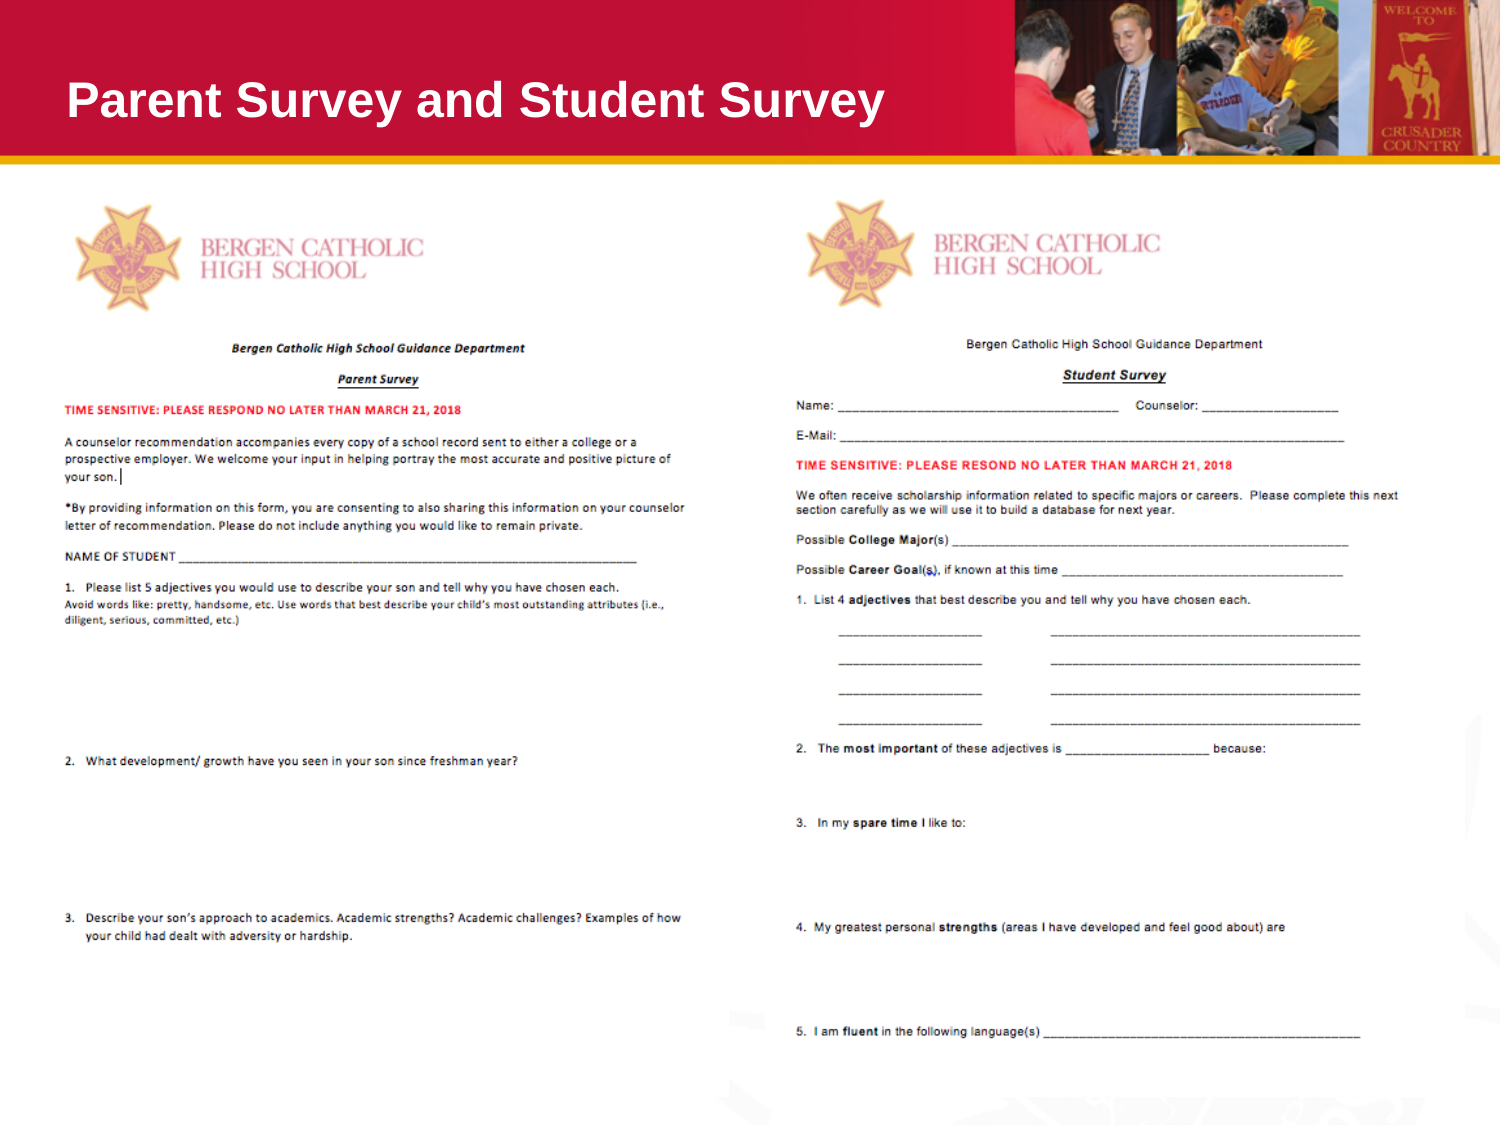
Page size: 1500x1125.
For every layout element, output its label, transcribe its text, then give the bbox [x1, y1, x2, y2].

title Parent Survey and Student Survey [51, 35, 1009, 167]
picture [0, 0, 1500, 1125]
